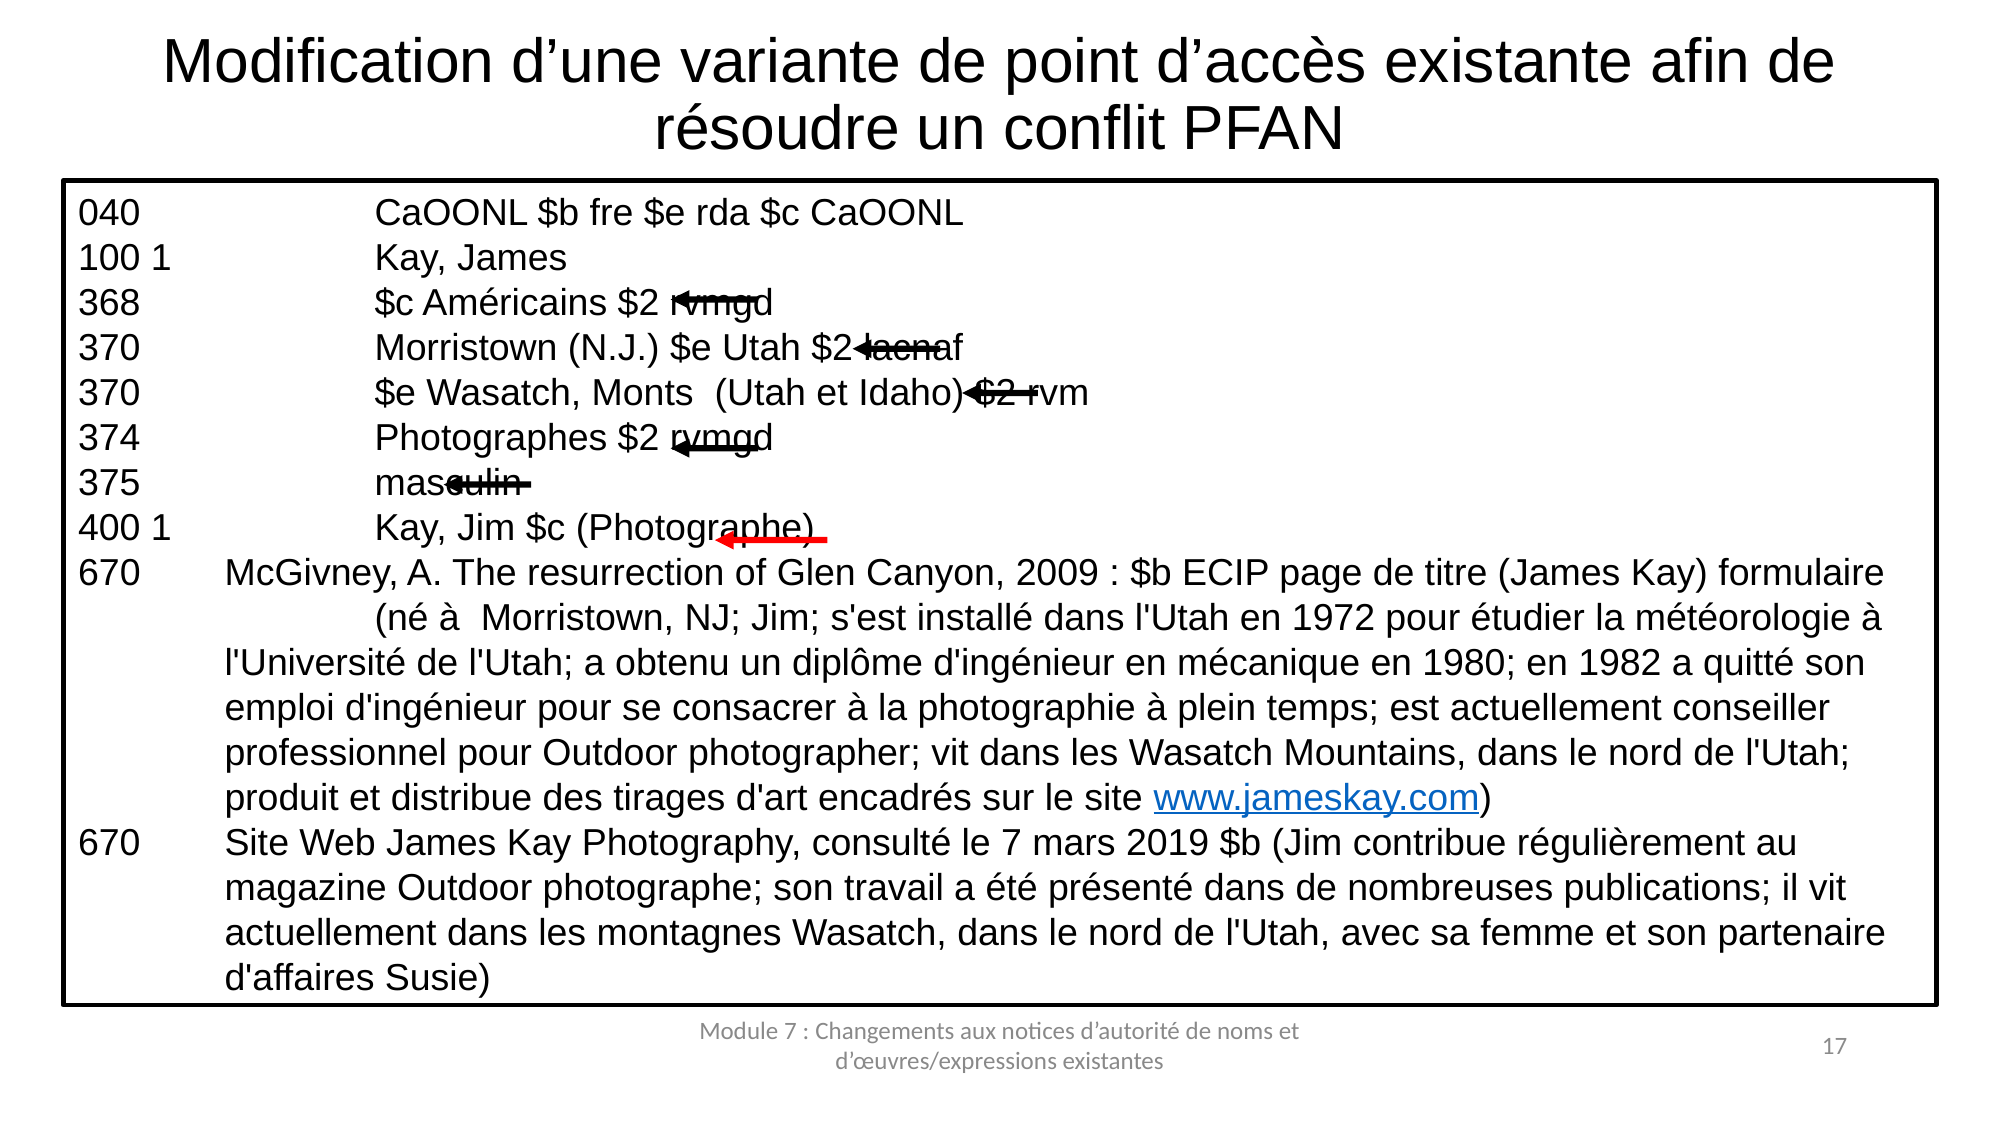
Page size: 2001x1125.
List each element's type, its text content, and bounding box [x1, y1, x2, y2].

footer Module 7 : Changements aux notices d’autorité de noms et d’œuvres/expressions existantes [662, 1014, 1338, 1075]
text_box [670, 442, 759, 455]
text_box [852, 342, 941, 355]
title Modification d’une variante de point d’accès existante afin de résoudre un conflit PFAN [137, 21, 1863, 171]
text_box [443, 478, 532, 491]
slide_number 17 [1412, 1014, 1863, 1075]
text_box 040 CaOONL $b fre $e rda $c CaOONL 100 1 Kay, James 368 $c Américains $2 rvmgd 370 Morristown (N.J.) $e Utah $2 lacnaf 370 $e Wasatch, Monts (Utah et Idaho) $2 rvm 374 Photographes $2 rvmgd 375 masculin 400 1 Kay, Jim $c (Photographe) McGivney, A. The resurrection of Glen Canyon, 2009 : $b ECIP page de titre (James Kay) formulaire (né à Morristown, NJ; Jim; s'est installé dans l'Utah en 1972 pour étudier la météorologie à l'Université de l'Utah; a obtenu un diplôme d'ingénieur en mécanique en 1980; en 1982 a quitté son emploi d'ingénieur pour se consacrer à la photographie à plein temps; est actuellement conseiller professionnel pour Outdoor photographer; vit dans les Wasatch Mountains, dans le nord de l'Utah; produit et distribue des tirages d'art encadrés sur le site www.jameskay.com) 670 Site Web James Kay Photography, consulté le 7 mars 2019 $b (Jim contribue régulièrement au magazine Outdoor photographe; son travail a été présenté dans de nombreuses publications; il vit actuellement dans les montagnes Wasatch, dans le nord de l'Utah, avec sa femme et son partenaire d'affaires Susie) [63, 180, 1937, 1006]
text_box [962, 386, 1038, 400]
text_box [670, 293, 759, 306]
text_box [714, 533, 828, 547]
